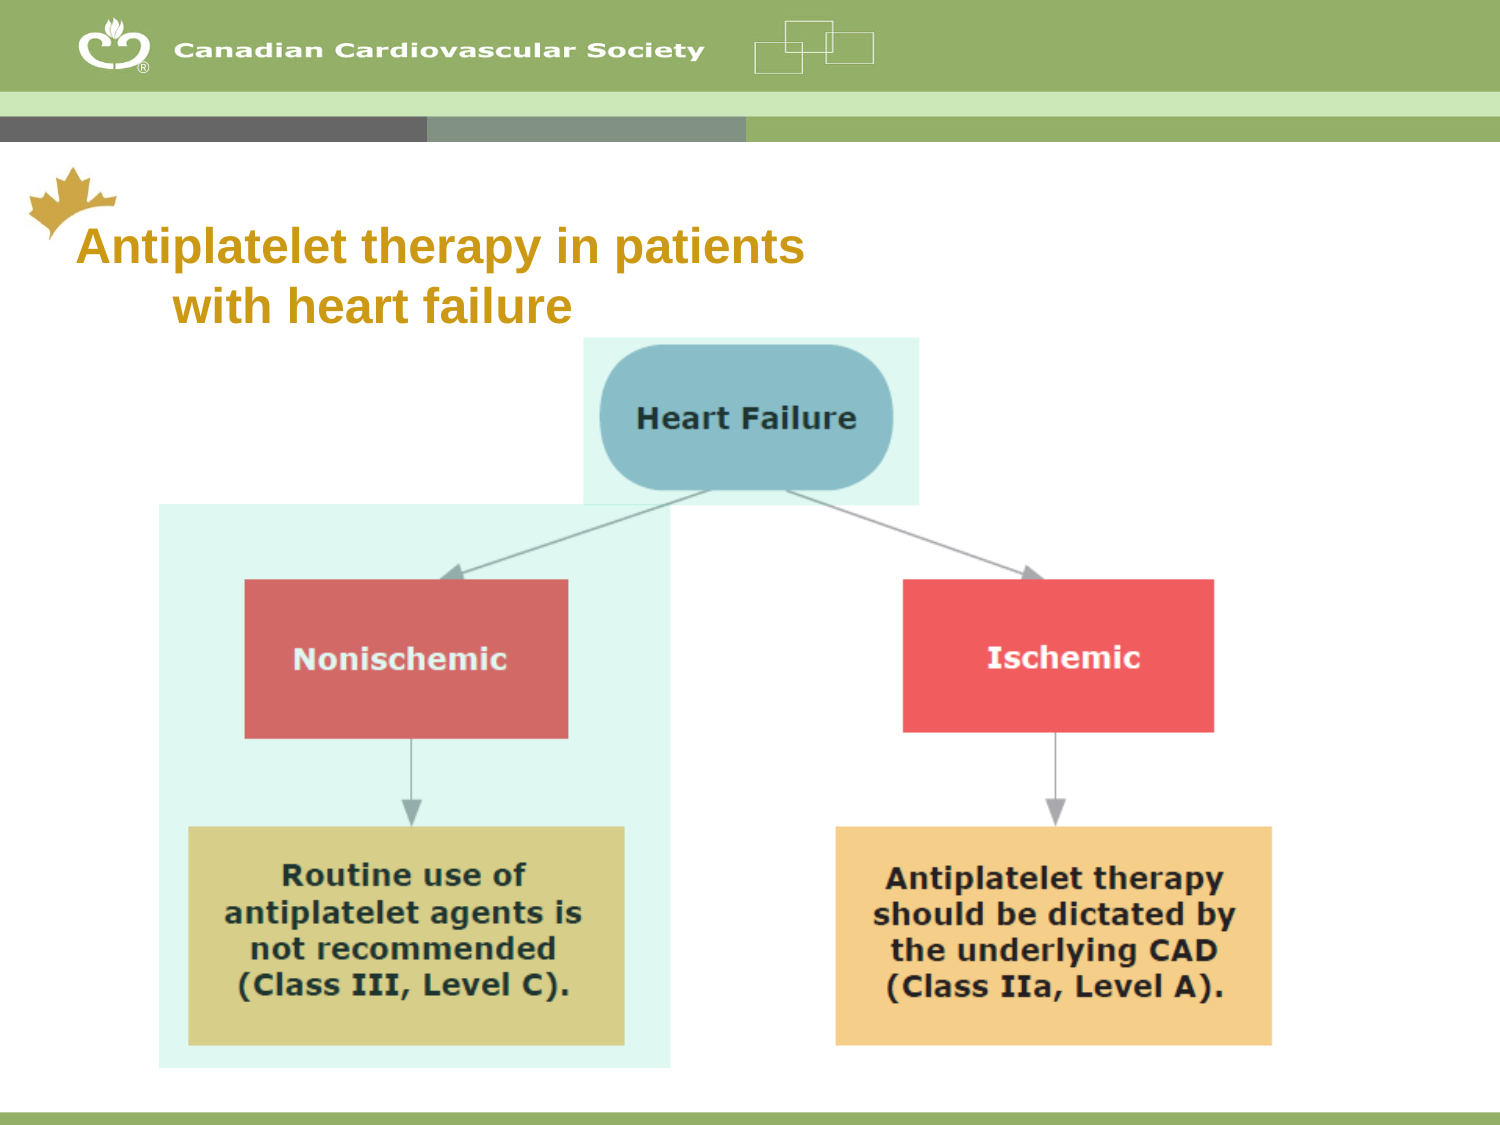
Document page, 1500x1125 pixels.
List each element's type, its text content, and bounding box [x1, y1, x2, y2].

picture [24, 162, 120, 244]
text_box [158, 337, 920, 1069]
picture [0, 0, 1500, 142]
picture [112, 337, 1328, 1110]
title Antiplatelet therapy in patients with heart failure [74, 213, 1276, 327]
